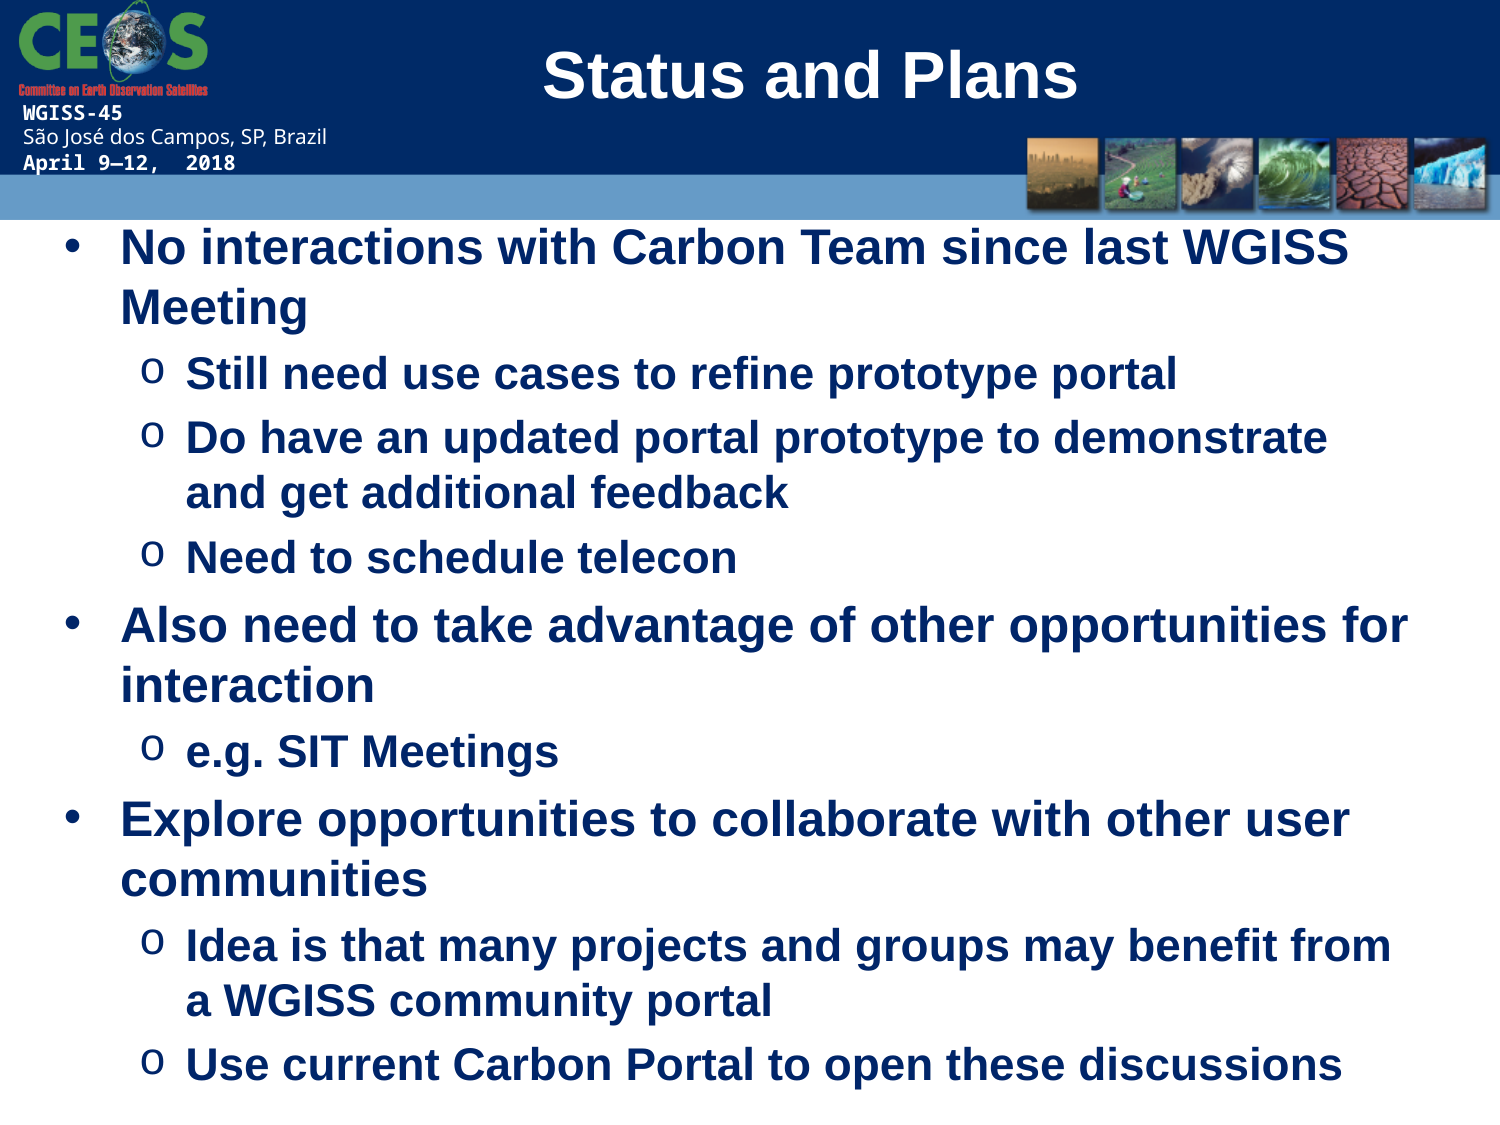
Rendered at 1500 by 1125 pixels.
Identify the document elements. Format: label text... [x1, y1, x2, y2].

list No interactions with Carbon Team since last WGISS Meeting Still need use cases to refine prototype portal Do have an updated portal prototype to demonstrate and get additional feedback Need to schedule telecon Also need to take advantage of other opportunities for interaction e.g. SIT Meetings Explore opportunities to collaborate with other user communities Idea is that many projects and groups may benefit from a WGISS community portal Use current Carbon Portal to open these discussions [48, 207, 1435, 1006]
title Status and Plans [204, 30, 1419, 114]
picture [0, 0, 1500, 220]
